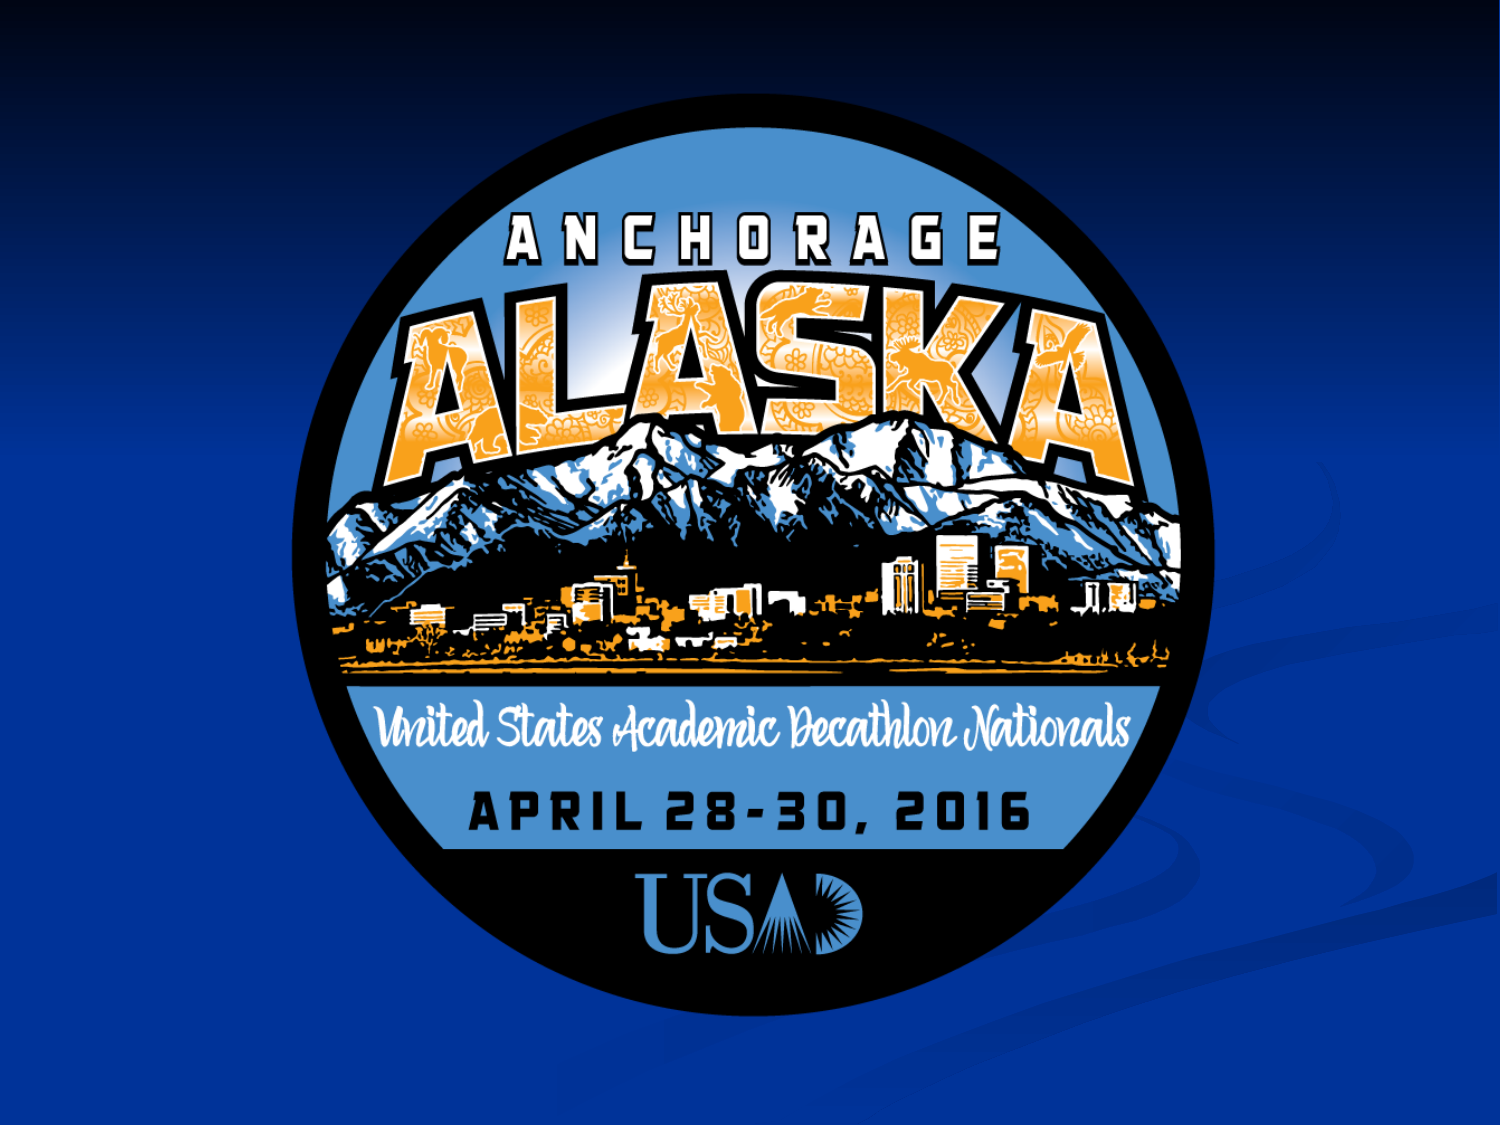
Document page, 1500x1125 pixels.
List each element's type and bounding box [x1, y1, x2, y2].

list [261, 68, 1239, 1057]
